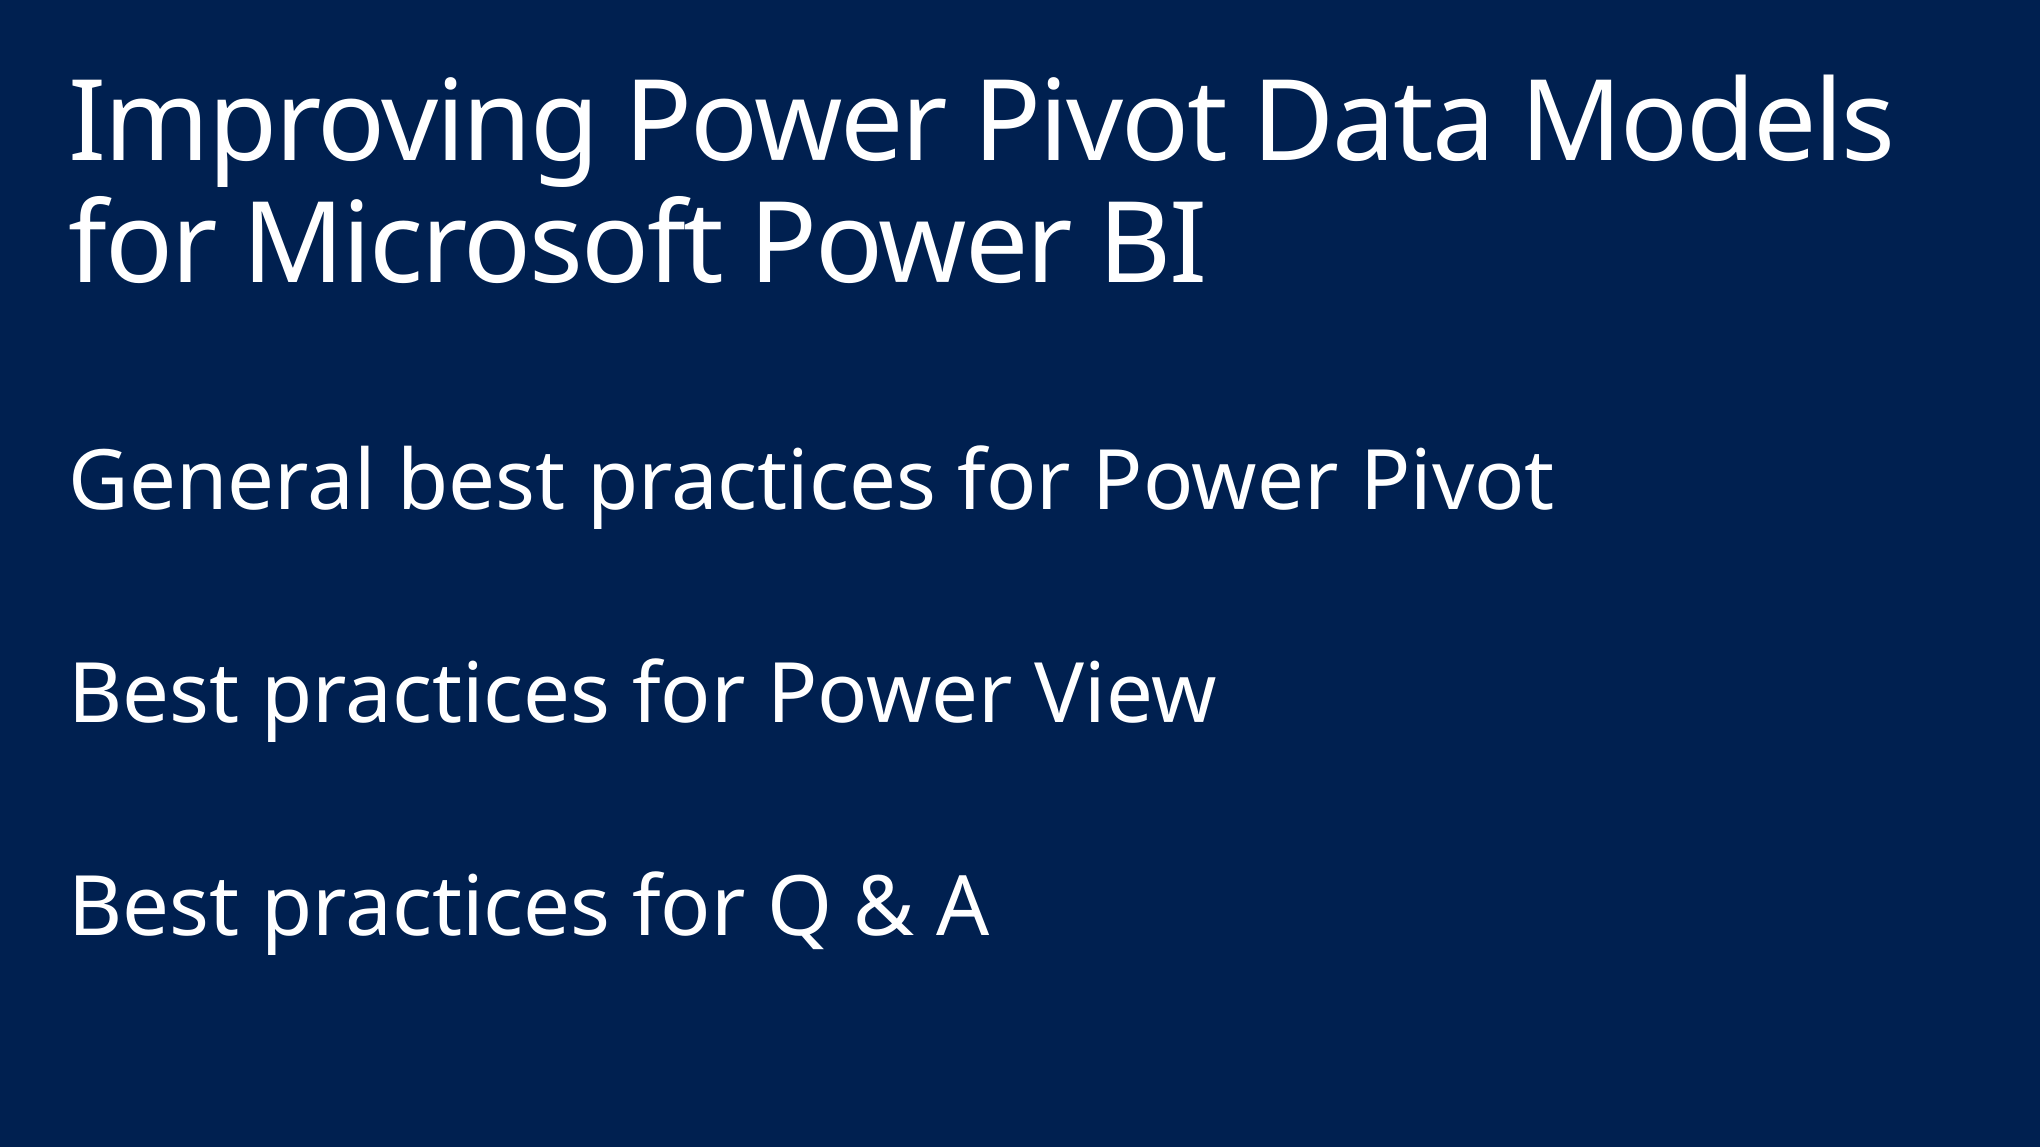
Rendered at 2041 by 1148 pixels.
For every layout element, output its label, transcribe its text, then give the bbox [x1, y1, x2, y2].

list General best practices for Power Pivot Best practices for Power View Best practices for Q & A [45, 198, 1996, 1098]
title Improving Power Pivot Data Models for Microsoft Power BI [45, 48, 1996, 198]
